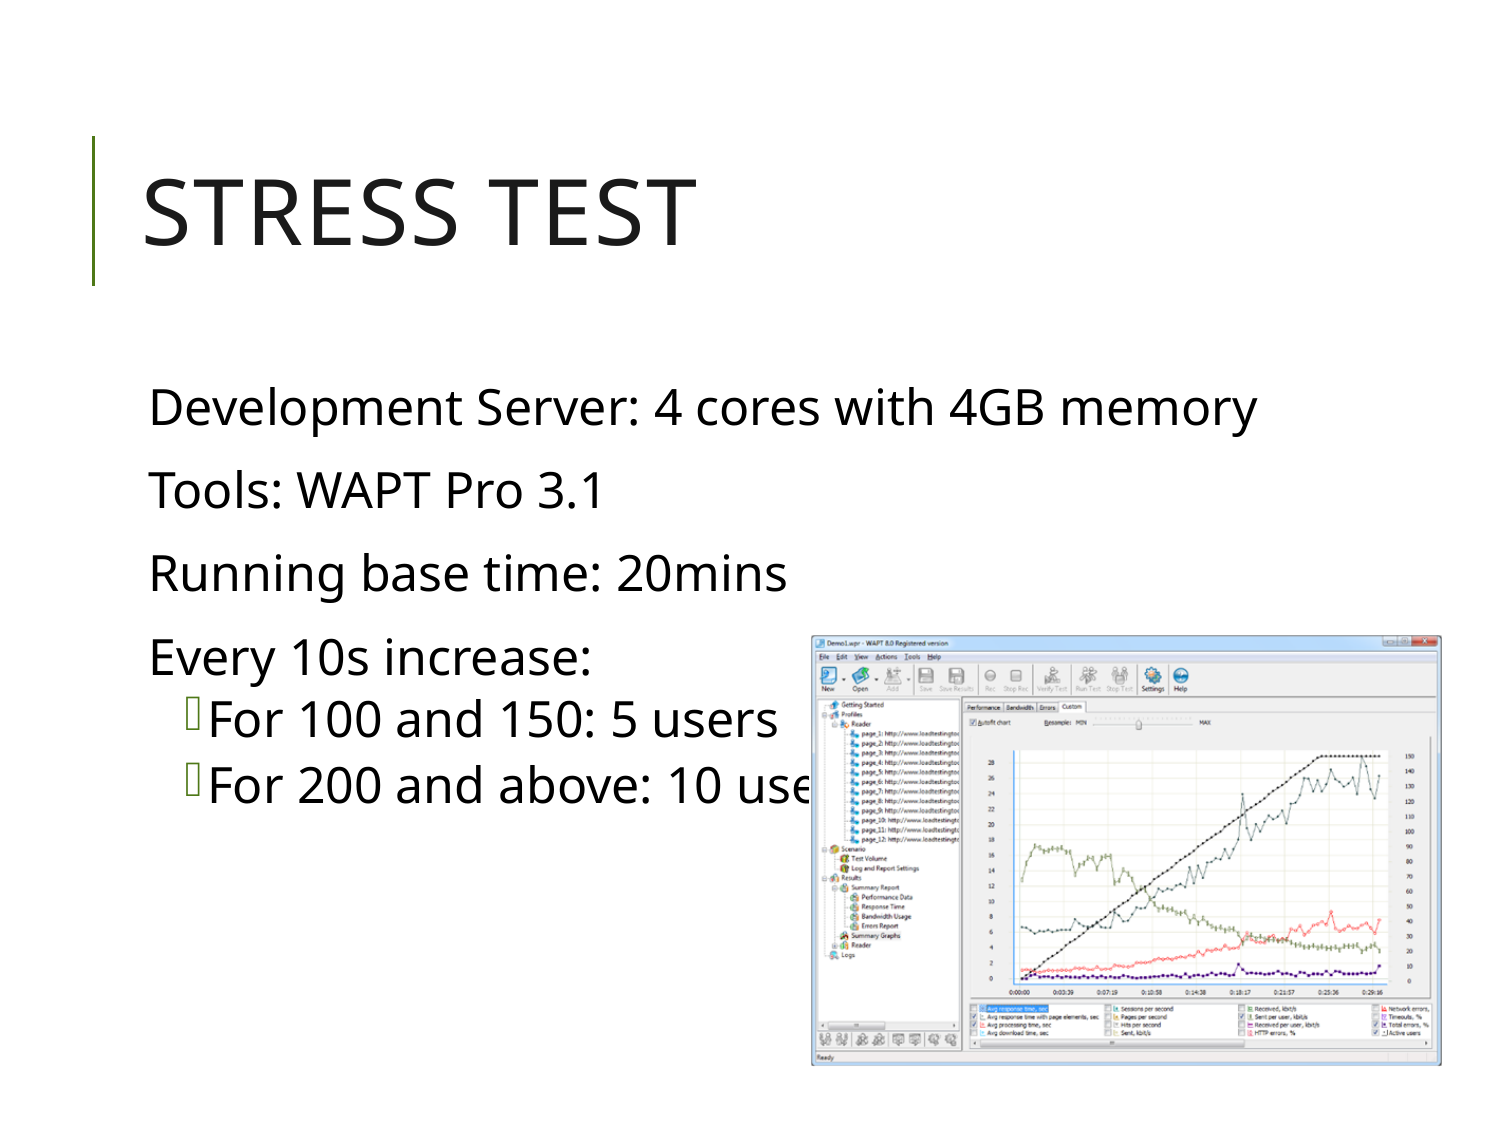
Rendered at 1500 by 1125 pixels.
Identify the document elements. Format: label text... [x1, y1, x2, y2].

list Development Server: 4 cores with 4GB memory Tools: WAPT Pro 3.1 Running base time: 20mins Every 10s increase: For 100 and 150: 5 users For 200 and above: 10 users [126, 375, 1322, 1035]
title Stress Test [126, 96, 1322, 342]
picture [809, 632, 1443, 1069]
